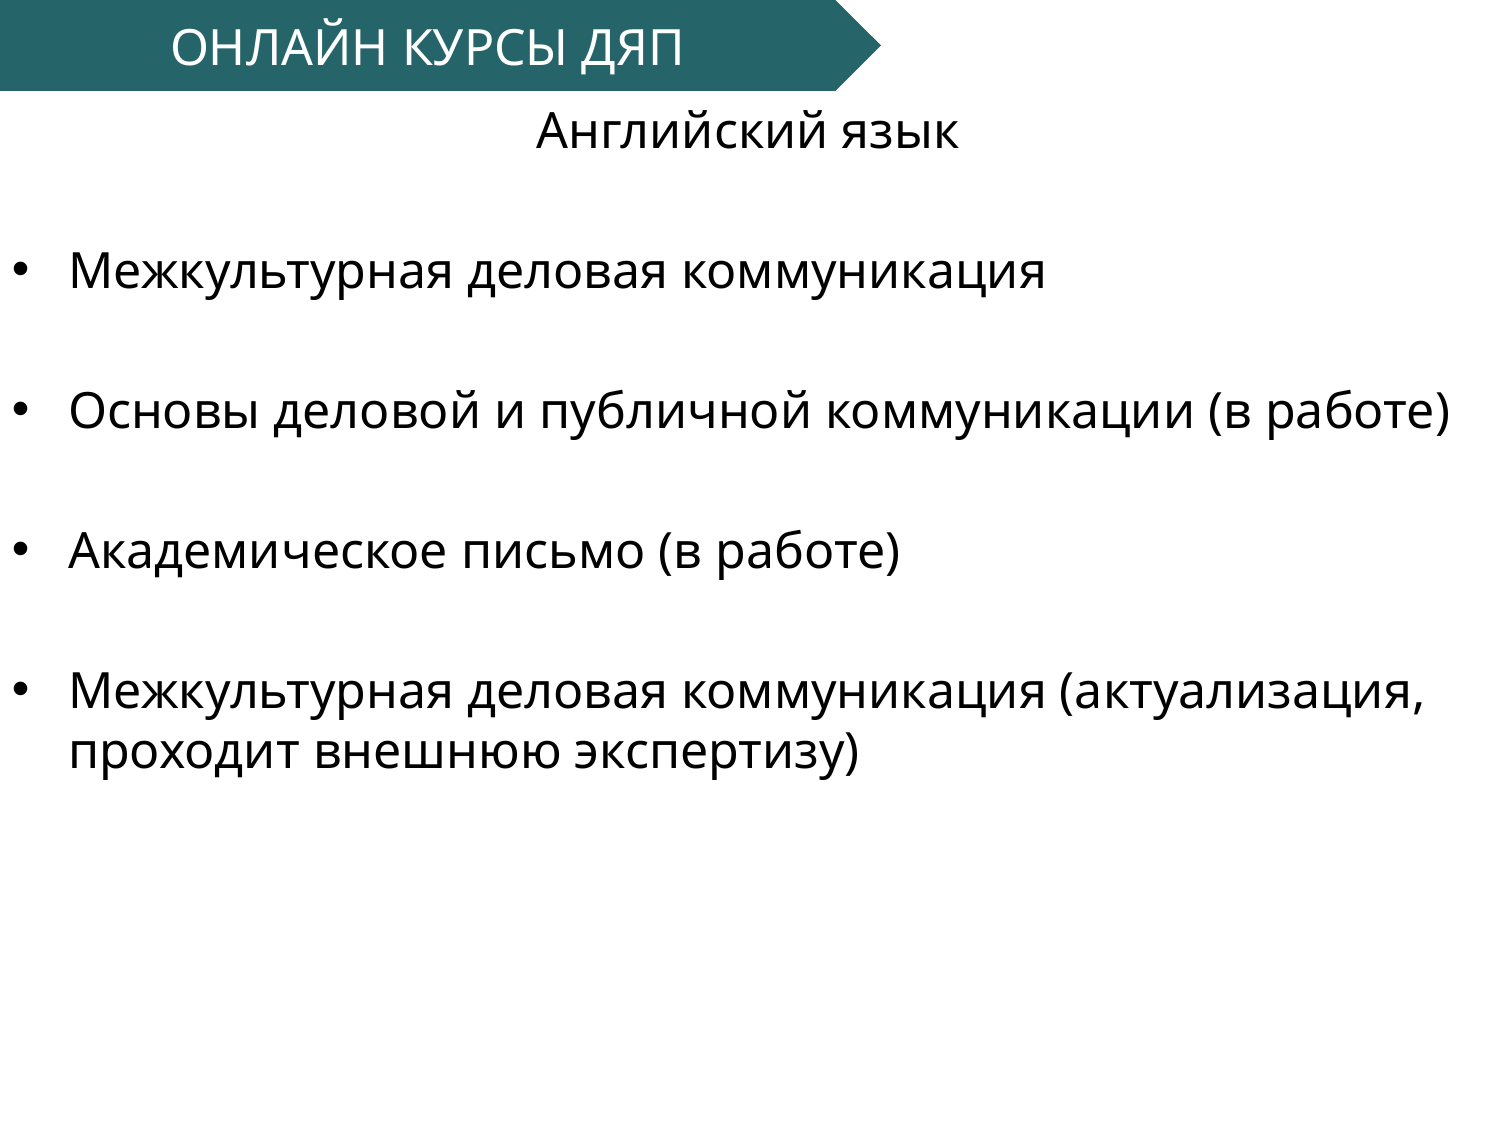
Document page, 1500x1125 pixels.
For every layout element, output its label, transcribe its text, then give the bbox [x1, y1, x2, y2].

list Английский язык Межкультурная деловая коммуникация Основы деловой и публичной коммуникации (в работе) Академическое письмо (в работе) Межкультурная деловая коммуникация (актуализация, проходит внешнюю экспертизу) [0, 90, 1500, 1125]
text_box ОНЛАЙН КУРСЫ ДЯП [0, 0, 884, 93]
